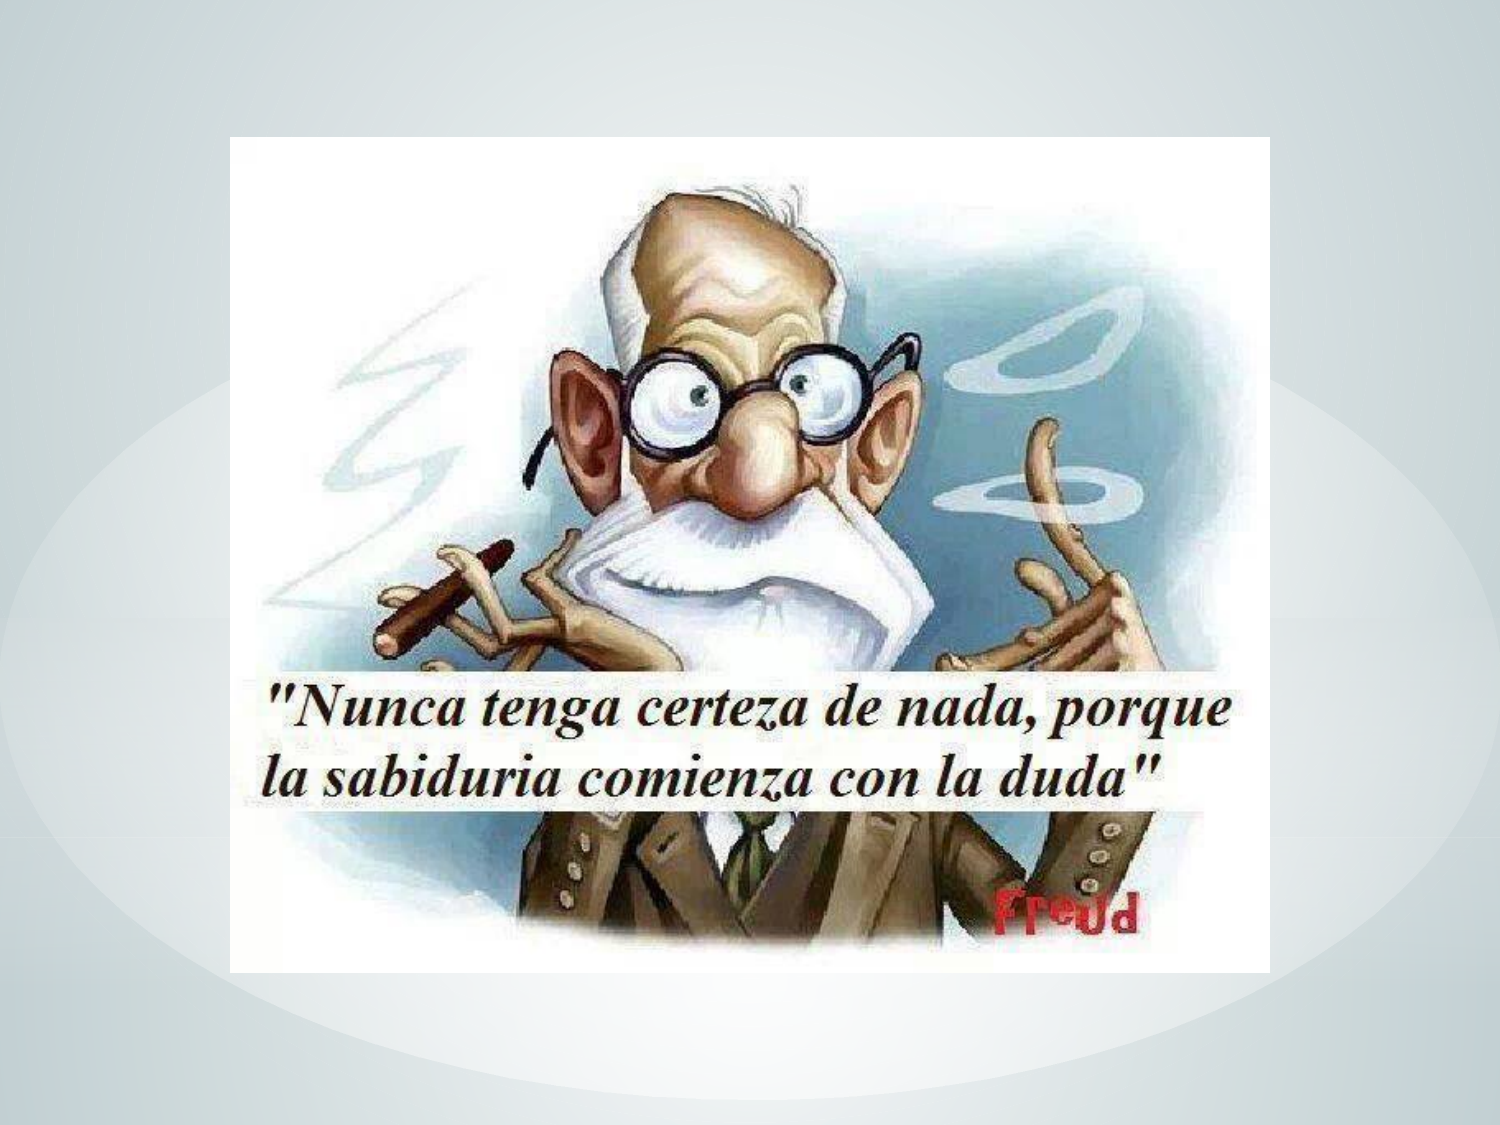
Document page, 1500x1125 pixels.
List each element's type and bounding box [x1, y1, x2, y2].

picture [229, 136, 1270, 973]
